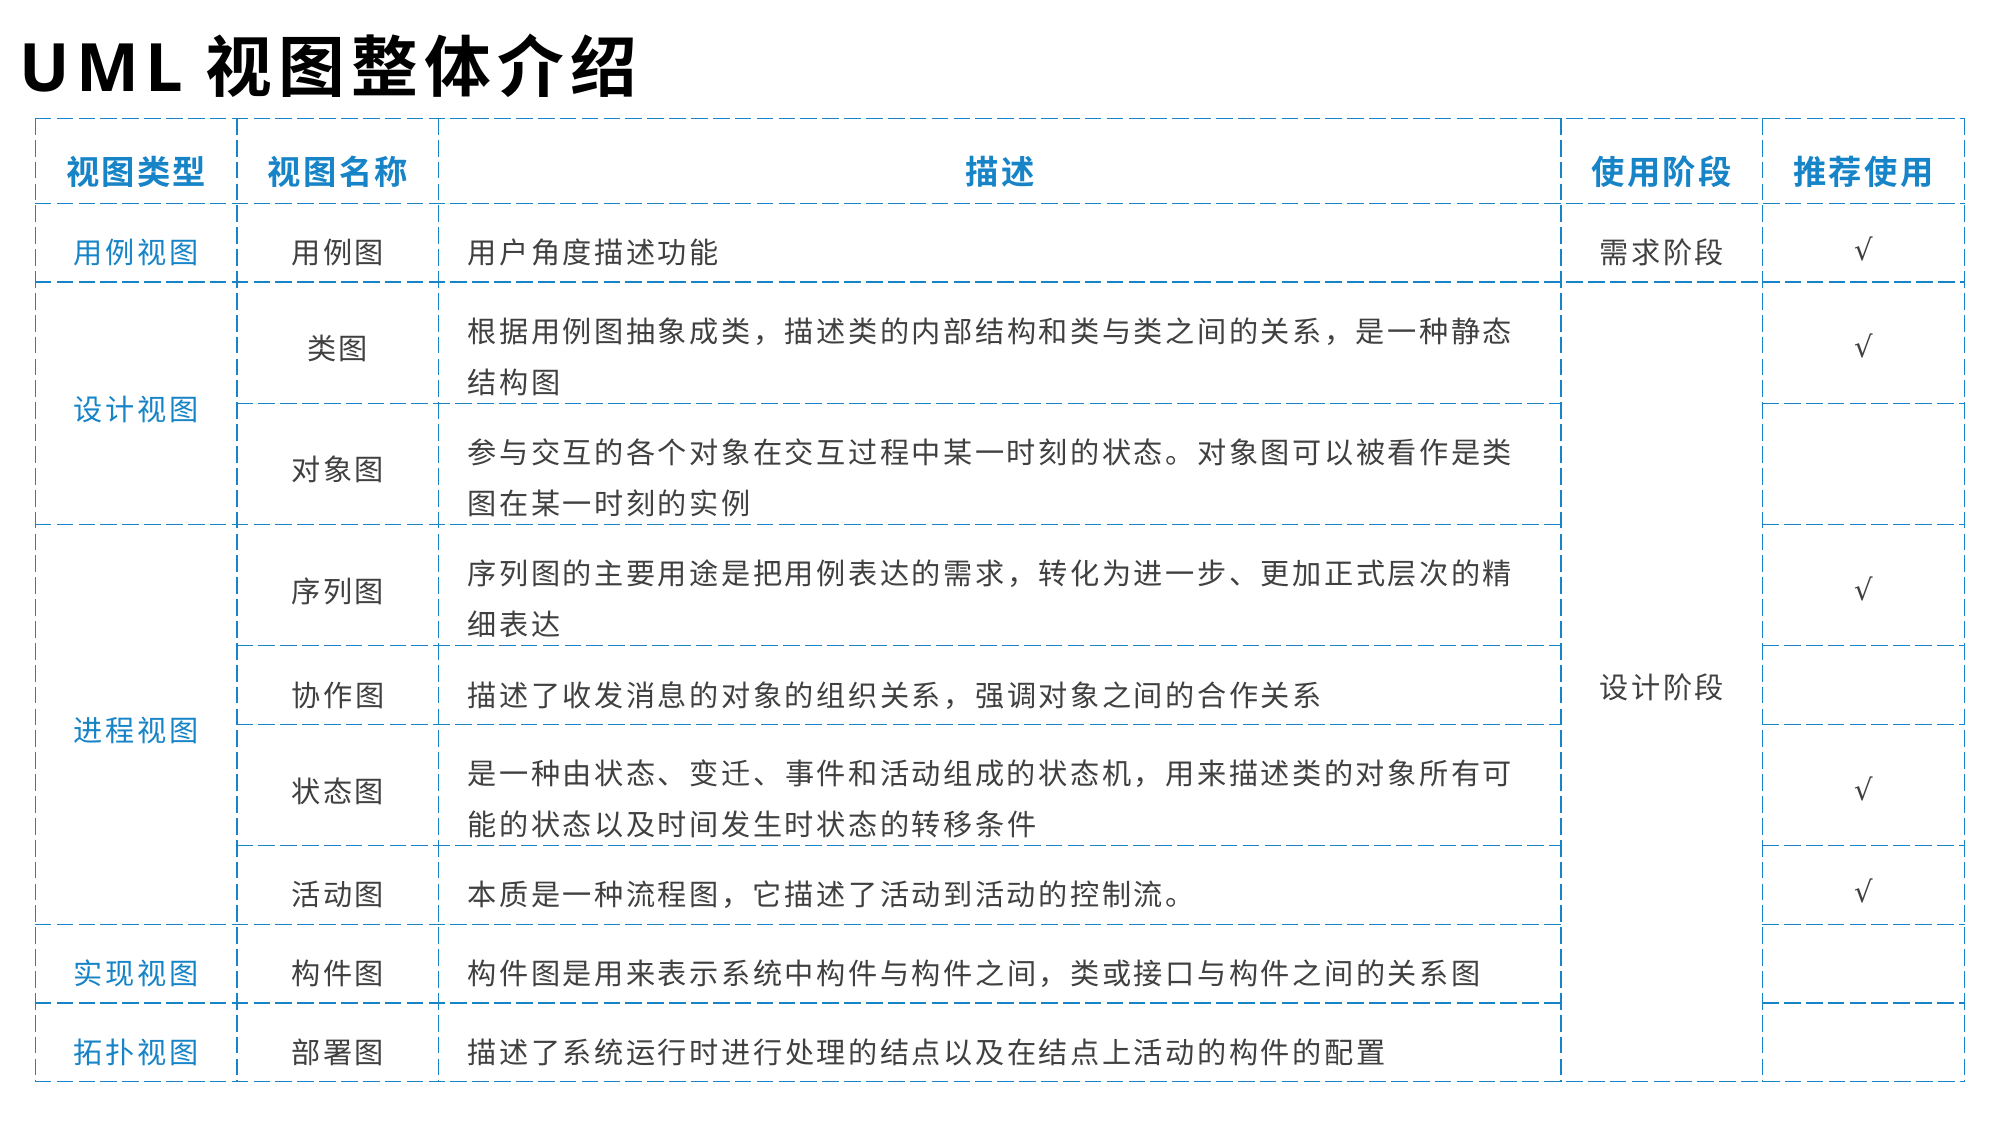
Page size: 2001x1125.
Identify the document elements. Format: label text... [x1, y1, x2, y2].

table_cell 拓扑视图 [35, 1003, 237, 1081]
table_header 视图名称 [237, 119, 439, 203]
table_cell 需求阶段 [1561, 203, 1763, 282]
table_cell 描述了收发消息的对象的组织关系，强调对象之间的合作关系 [439, 646, 1561, 724]
text_box UML视图整体介绍 [4, 1, 737, 113]
table_cell 参与交互的各个对象在交互过程中某一时刻的状态。对象图可以被看作是类图在某一时刻的实例 [439, 403, 1561, 524]
table_cell 描述了系统运行时进行处理的结点以及在结点上活动的构件的配置 [439, 1003, 1561, 1081]
table_cell 用例视图 [35, 203, 237, 282]
table_cell 进程视图 [35, 524, 237, 924]
table_cell 序列图的主要用途是把用例表达的需求，转化为进一步、更加正式层次的精细表达 [439, 524, 1561, 646]
table_header 视图类型 [35, 119, 237, 203]
table_cell 序列图 [237, 524, 439, 646]
table_header 推荐使用 [1763, 119, 1964, 203]
table_cell 类图 [237, 282, 439, 403]
table_cell 设计视图 [35, 282, 237, 524]
table_cell √ [1763, 282, 1964, 403]
table_cell 本质是一种流程图，它描述了活动到活动的控制流。 [439, 846, 1561, 924]
table_cell √ [1763, 203, 1964, 282]
table_cell 用户角度描述功能 [439, 203, 1561, 282]
table_cell 是一种由状态、变迁、事件和活动组成的状态机，用来描述类的对象所有可能的状态以及时间发生时状态的转移条件 [439, 724, 1561, 846]
table_cell 对象图 [237, 403, 439, 524]
table_header 描述 [439, 119, 1561, 203]
table_cell √ [1763, 846, 1964, 924]
table_cell [1763, 403, 1964, 524]
table_cell 部署图 [237, 1003, 439, 1081]
table_cell 设计阶段 [1561, 282, 1763, 1081]
table_cell [1763, 646, 1964, 724]
table_cell [1763, 924, 1964, 1003]
table_cell 协作图 [237, 646, 439, 724]
table_cell 状态图 [237, 724, 439, 846]
table_cell 构件图是用来表示系统中构件与构件之间，类或接口与构件之间的关系图 [439, 924, 1561, 1003]
table_cell √ [1763, 524, 1964, 646]
table_header 使用阶段 [1561, 119, 1763, 203]
table_cell 根据用例图抽象成类，描述类的内部结构和类与类之间的关系，是一种静态结构图 [439, 282, 1561, 403]
table_cell [1763, 1003, 1964, 1081]
table_cell 用例图 [237, 203, 439, 282]
table_cell 实现视图 [35, 924, 237, 1003]
table_cell 构件图 [237, 924, 439, 1003]
table_cell √ [1763, 724, 1964, 846]
table_cell 活动图 [237, 846, 439, 924]
